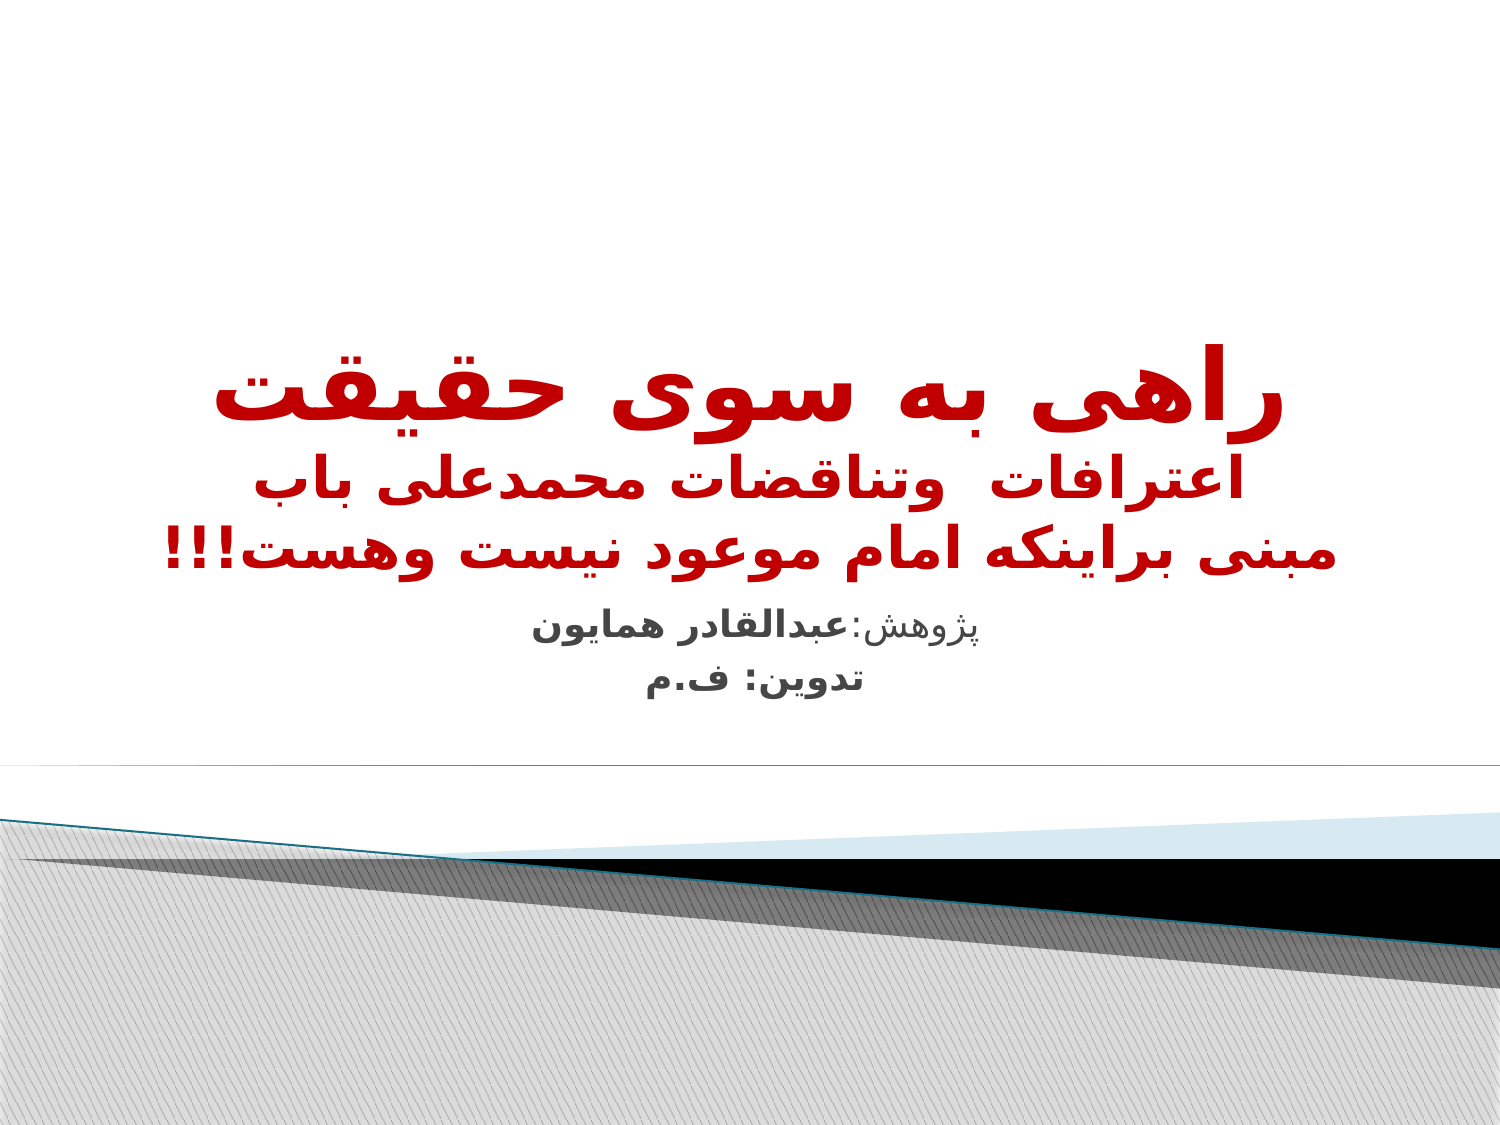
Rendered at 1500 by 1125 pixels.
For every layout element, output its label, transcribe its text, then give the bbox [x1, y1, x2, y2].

subtitle پژوهش:عبدالقادر همایون تدوین: ف.م [112, 592, 1388, 790]
picture [5, 859, 1500, 989]
title راهی به سوی حقیقت اعترافات وتناقضات محمدعلی باب مبنی براینکه امام موعود نیست وهست!!! [112, 66, 1388, 588]
